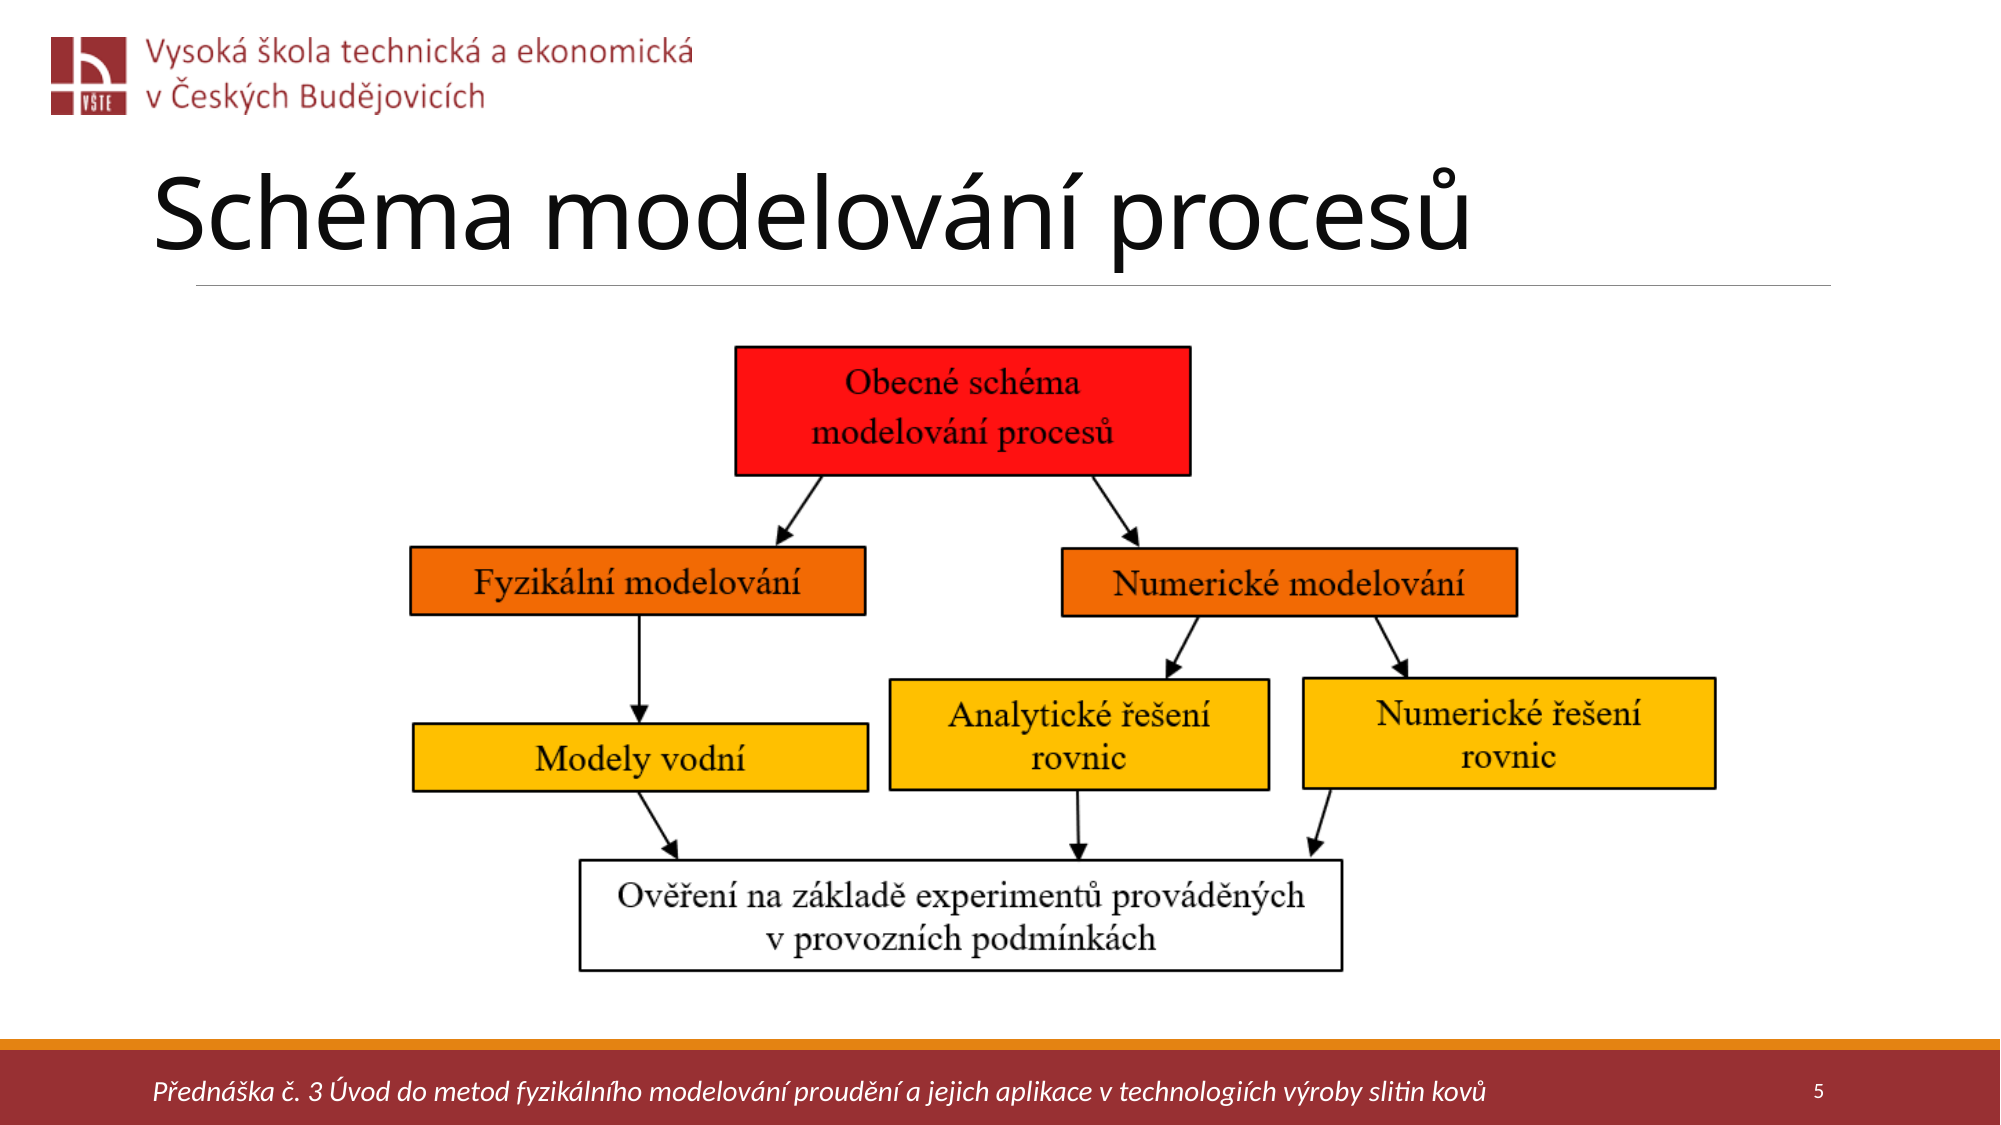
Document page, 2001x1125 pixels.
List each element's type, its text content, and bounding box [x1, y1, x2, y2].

picture [50, 37, 693, 115]
slide_number 5 [1758, 1059, 1840, 1120]
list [335, 298, 1740, 997]
title Schéma modelování procesů [137, 136, 1863, 278]
footer Přednáška č. 3 Úvod do metod fyzikálního modelování proudění a jejich aplikace v technologiích výroby slitin kovů [137, 1059, 1758, 1120]
